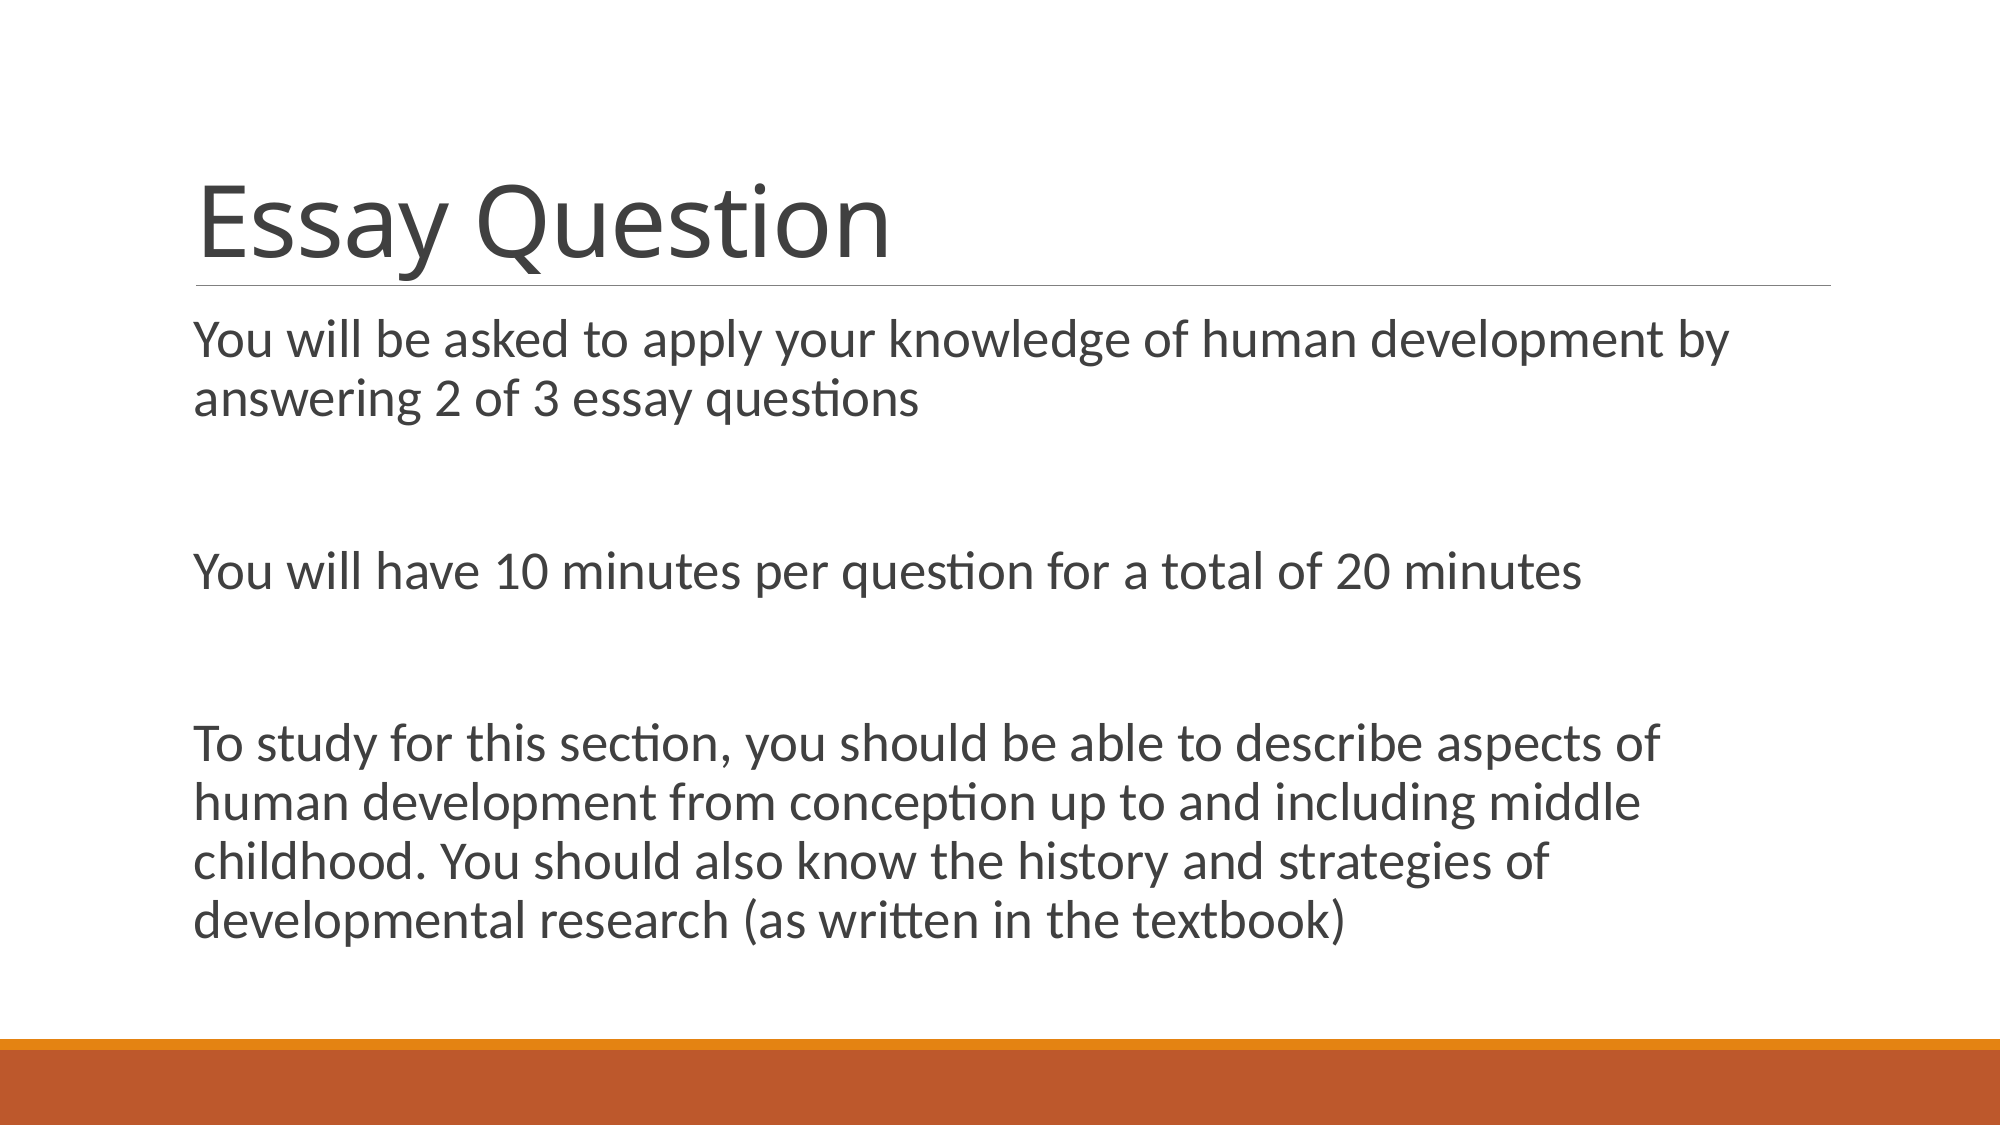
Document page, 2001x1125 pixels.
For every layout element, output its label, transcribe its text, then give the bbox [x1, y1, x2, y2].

list You will be asked to apply your knowledge of human development by answering 2 of 3 essay questions You will have 10 minutes per question for a total of 20 minutes To study for this section, you should be able to describe aspects of human development from conception up to and including middle childhood. You should also know the history and strategies of developmental research (as written in the textbook) [180, 302, 1830, 963]
title Essay Question [180, 47, 1830, 285]
